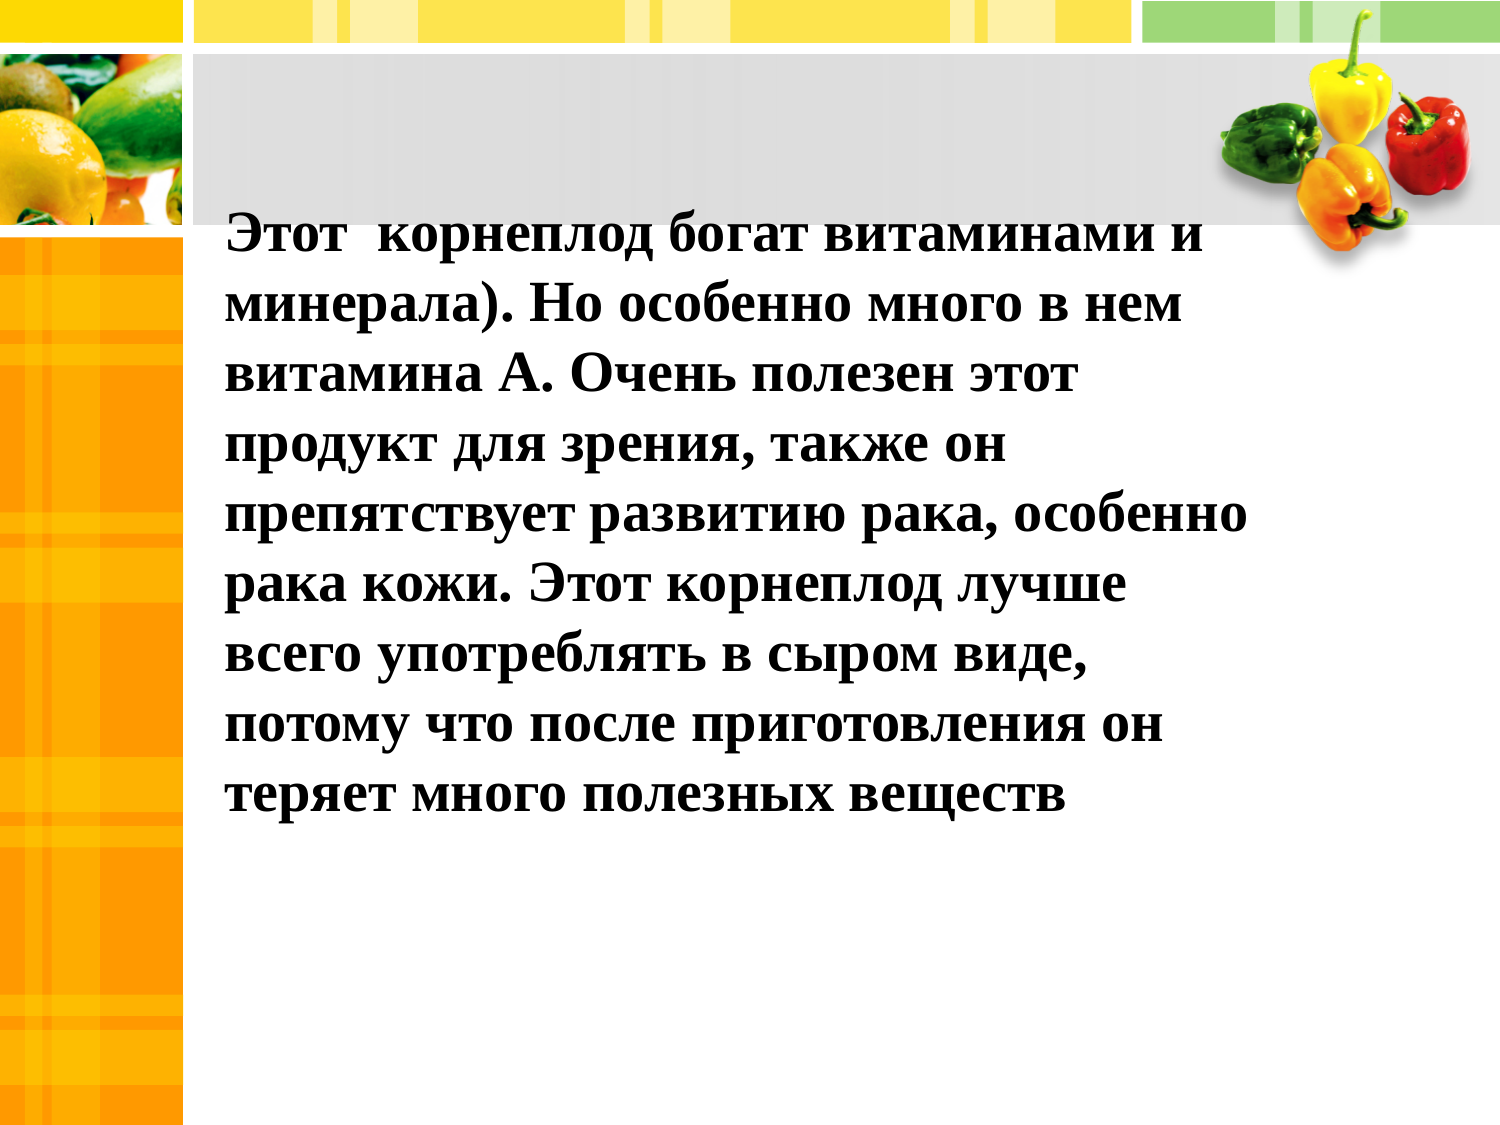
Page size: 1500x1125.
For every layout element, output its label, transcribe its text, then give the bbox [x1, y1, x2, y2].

title Этот корнеплод богат витаминами и минерала). Но особенно много в нем витамина А. Очень полезен этот продукт для зрения, также он препятствует развитию рака, особенно рака кожи. Этот корнеплод лучше всего употреблять в сыром виде, потому что после приготовления он теряет много полезных веществ [209, 75, 1275, 941]
picture [1207, 9, 1483, 279]
picture [0, 54, 182, 225]
